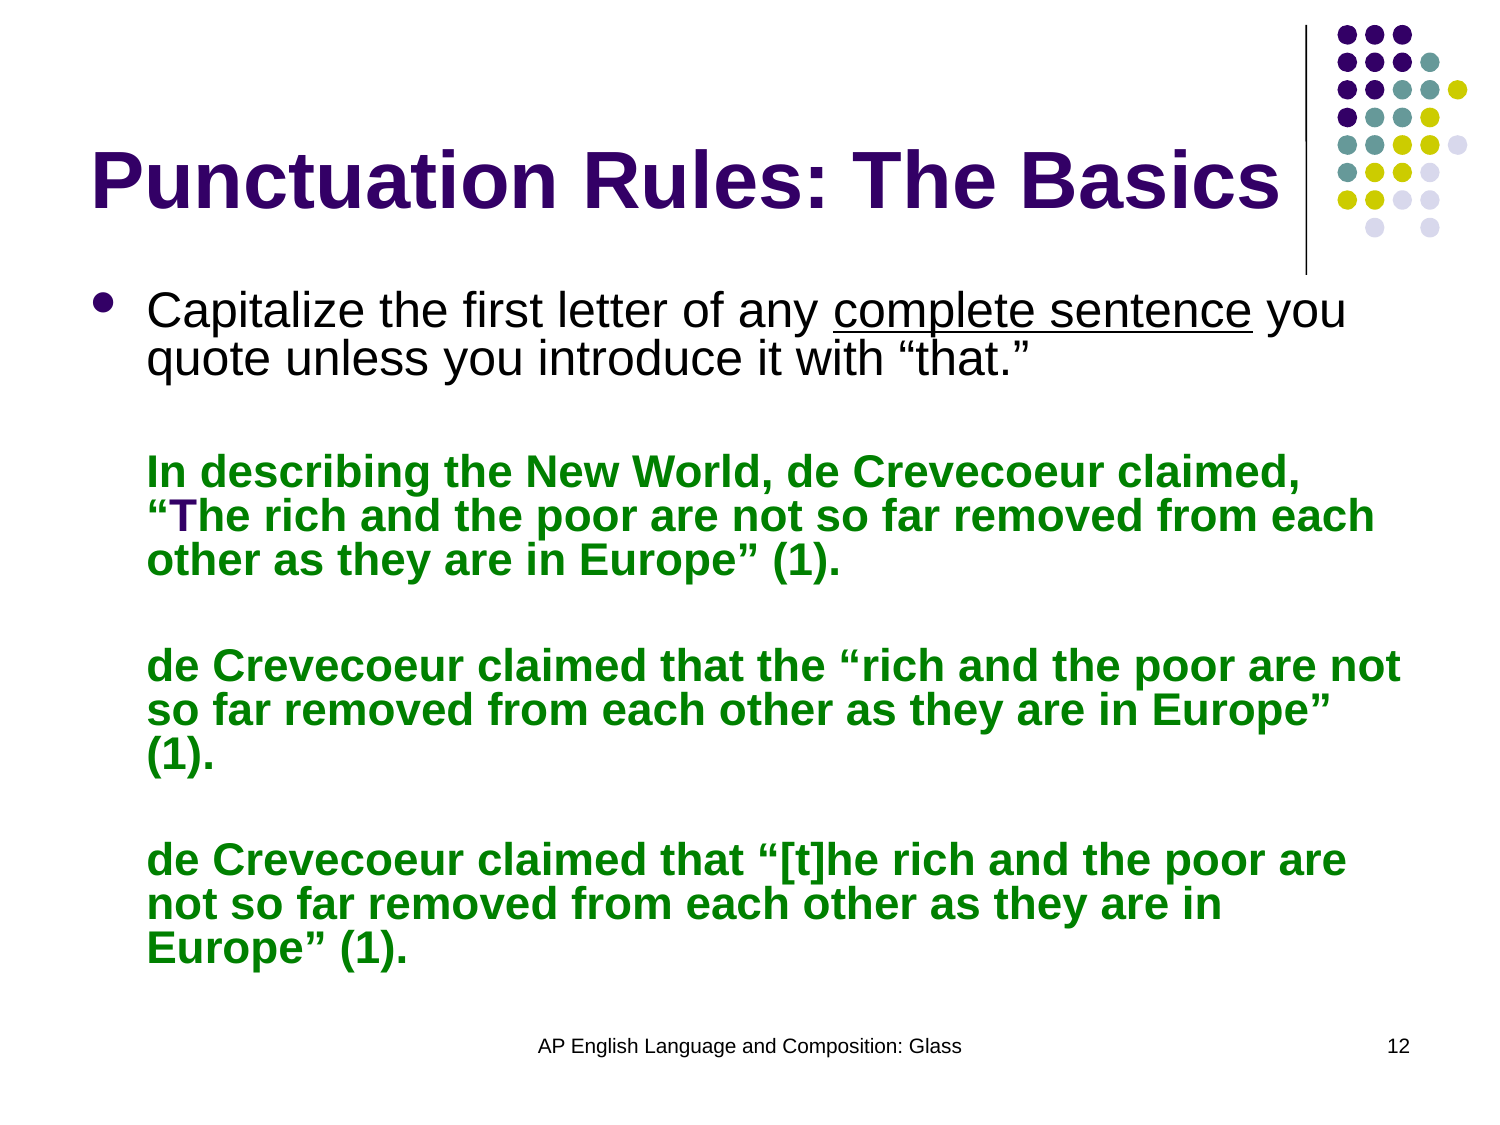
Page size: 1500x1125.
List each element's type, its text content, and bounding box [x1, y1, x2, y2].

list Capitalize the first letter of any complete sentence you quote unless you introduce it with “that.” In describing the New World, de Crevecoeur claimed, “The rich and the poor are not so far removed from each other as they are in Europe” (1). de Crevecoeur claimed that the “rich and the poor are not so far removed from each other as they are in Europe” (1). de Crevecoeur claimed that “[t]he rich and the poor are not so far removed from each other as they are in Europe” (1). [75, 282, 1425, 1006]
title Punctuation Rules: The Basics [75, 20, 1313, 233]
footer AP English Language and Composition: Glass [512, 1024, 988, 1101]
slide_number 12 [1074, 1024, 1426, 1101]
